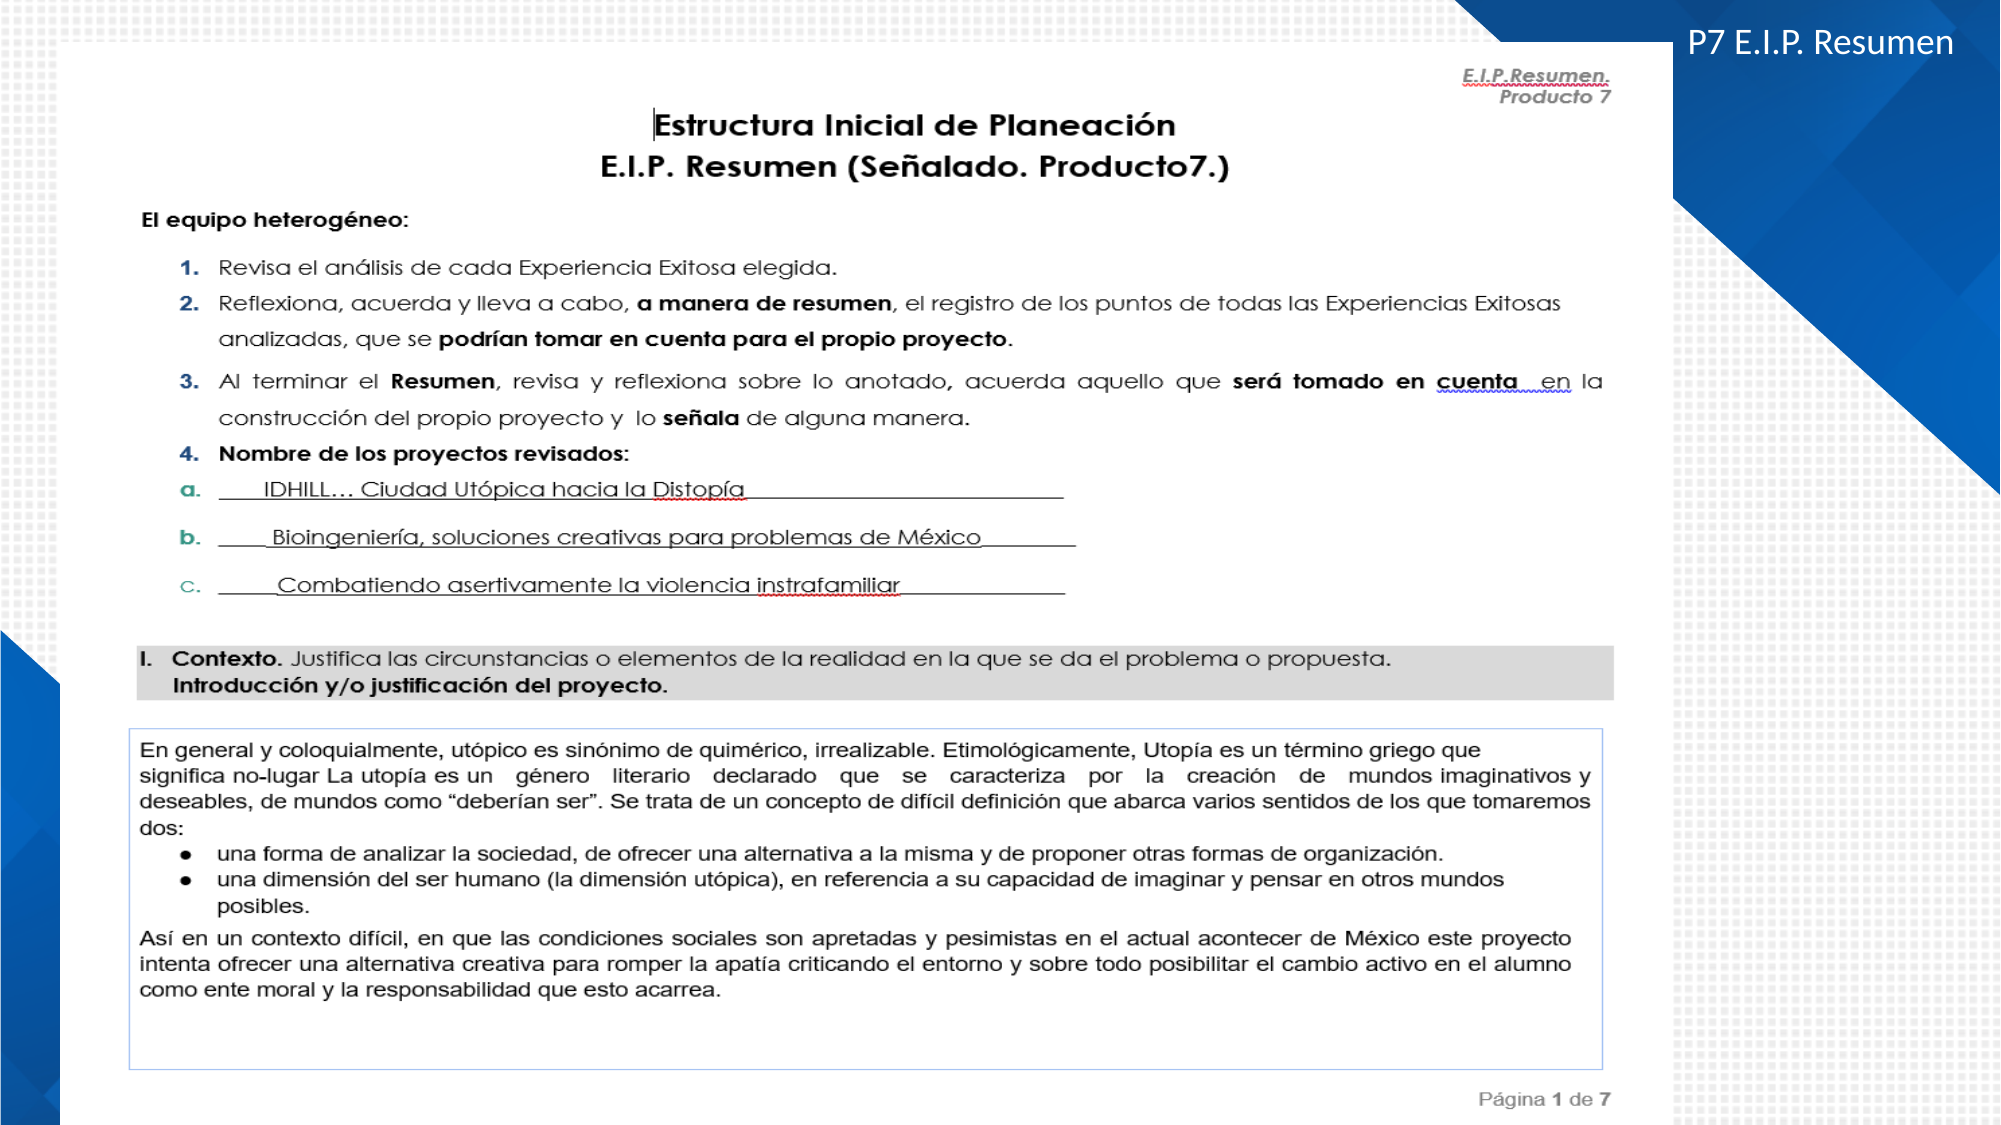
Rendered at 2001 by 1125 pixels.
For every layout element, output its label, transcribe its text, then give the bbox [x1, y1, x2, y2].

text_box P7 E.I.P. Resumen [1672, 9, 2000, 70]
picture [0, 0, 2001, 1125]
